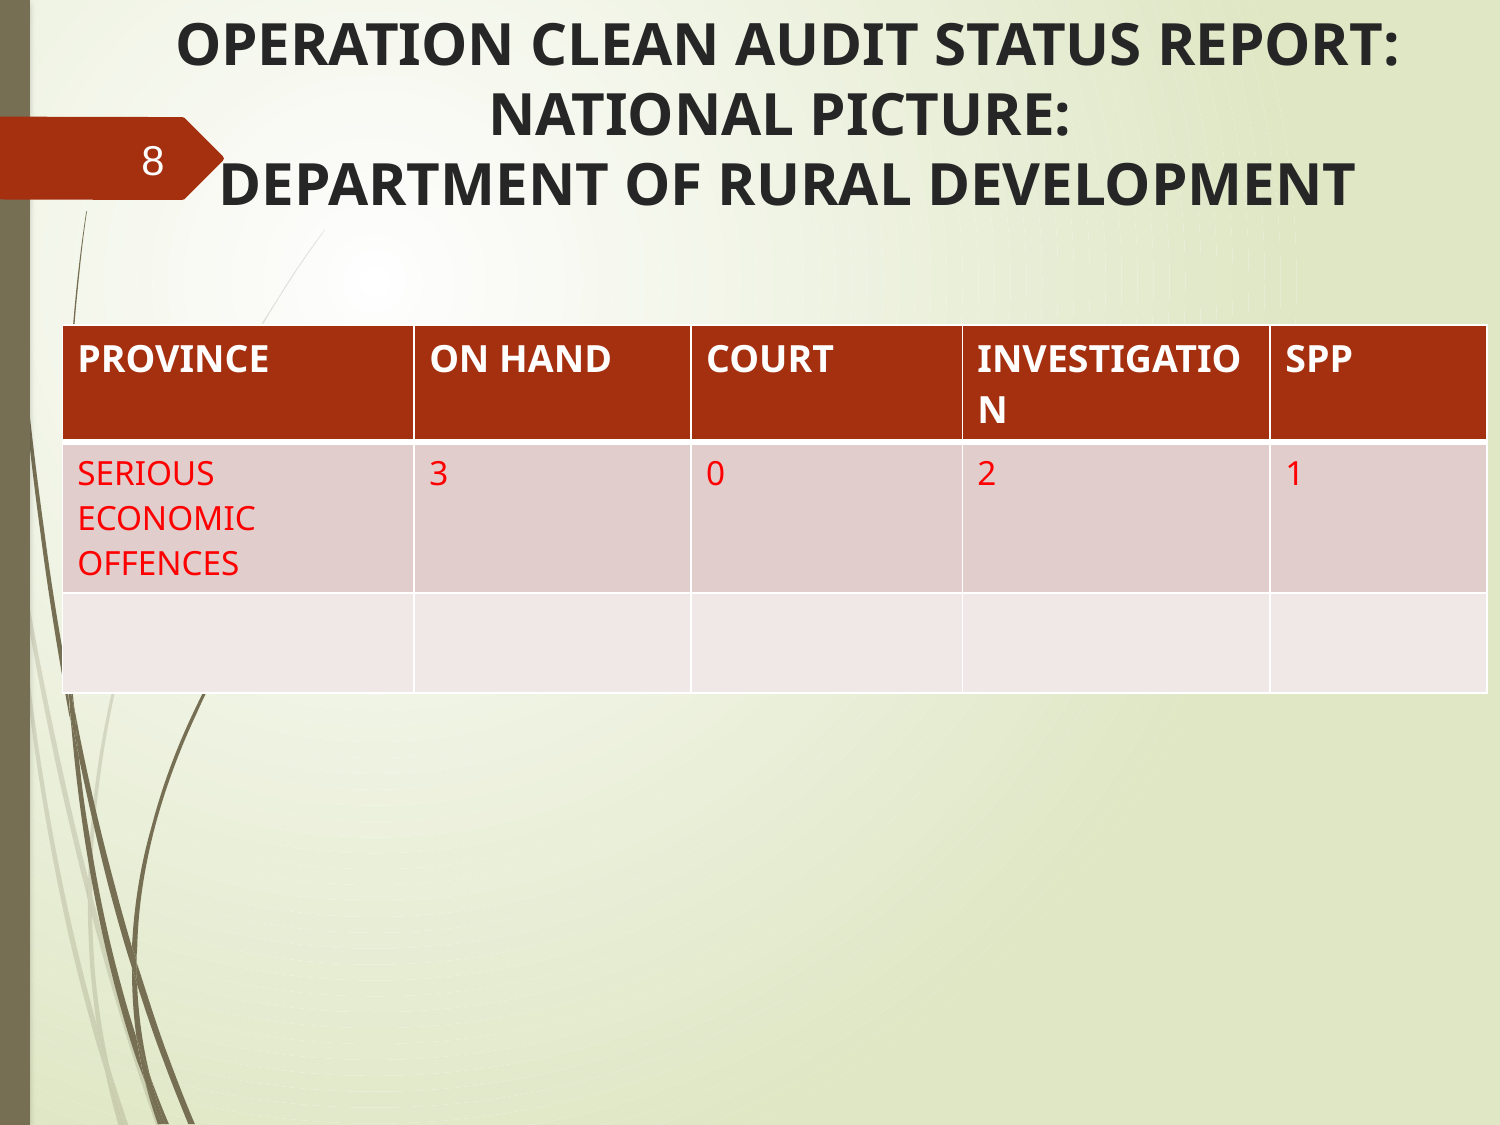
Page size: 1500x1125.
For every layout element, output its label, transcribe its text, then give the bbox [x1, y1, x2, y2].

title OPERATION CLEAN AUDIT STATUS REPORT: NATIONAL PICTURE: DEPARTMENT OF RURAL DEVELOPMENT [150, 0, 1425, 113]
table_header PROVINCE [63, 326, 413, 439]
table_cell 1 [1271, 445, 1486, 592]
table_cell 0 [692, 445, 962, 592]
table_cell 2 [963, 445, 1269, 592]
table_cell SERIOUS ECONOMIC OFFENCES [63, 445, 413, 592]
slide_number 8 [83, 129, 180, 190]
table_header SPP [1271, 326, 1486, 439]
table_cell [63, 594, 413, 692]
table_cell [415, 594, 690, 692]
table_header ON HAND [415, 326, 690, 439]
table_header COURT [692, 326, 962, 439]
table_cell [963, 594, 1269, 692]
table_cell [692, 594, 962, 692]
table_header INVESTIGATION [963, 326, 1269, 439]
table_cell 3 [415, 445, 690, 592]
table_cell [1271, 594, 1486, 692]
